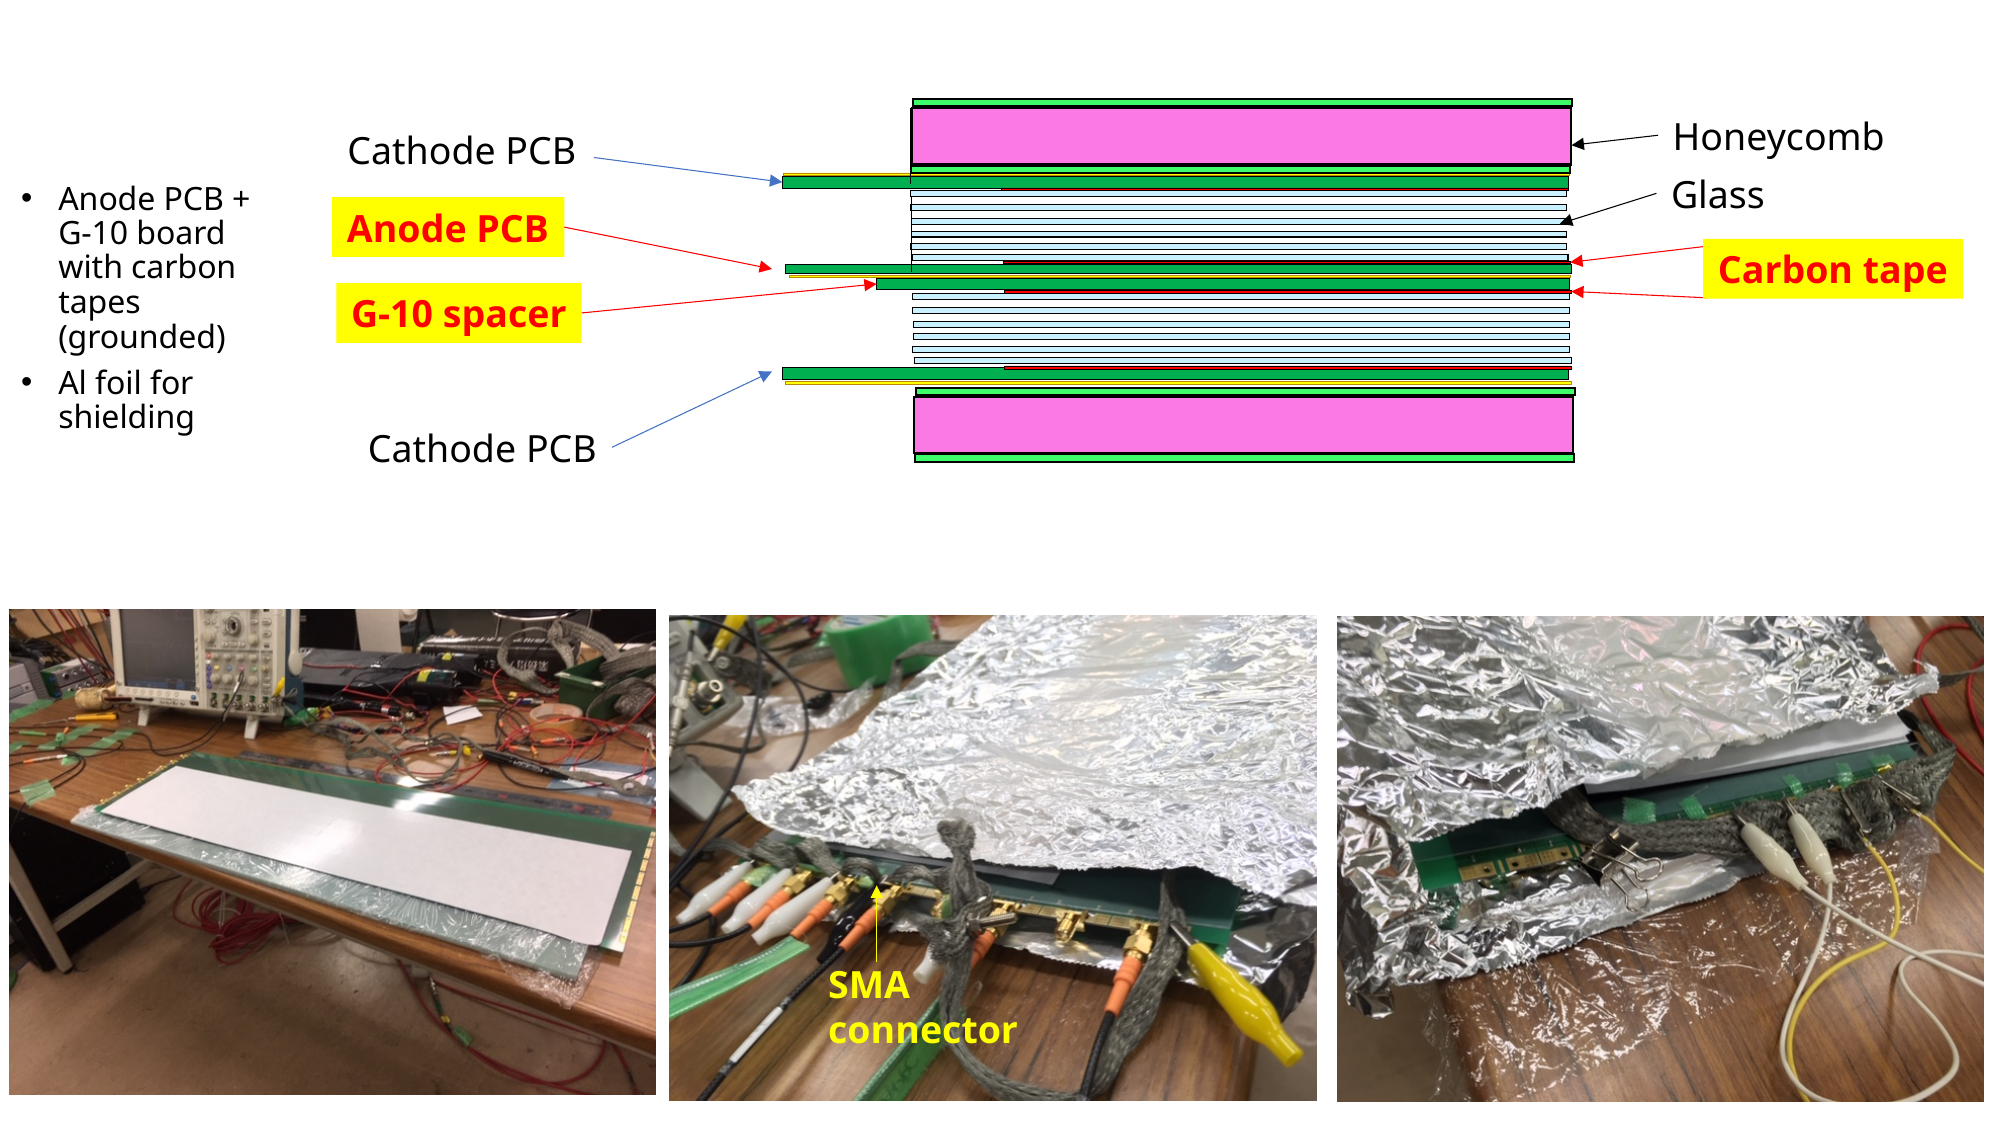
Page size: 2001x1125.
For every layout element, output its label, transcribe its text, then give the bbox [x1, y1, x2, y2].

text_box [328, 98, 1961, 478]
picture [9, 609, 656, 1095]
picture [669, 615, 1317, 1101]
picture [1337, 616, 1984, 1102]
text_box Anode PCB + G-10 board with carbon tapes (grounded) Al foil for shielding [5, 174, 269, 462]
